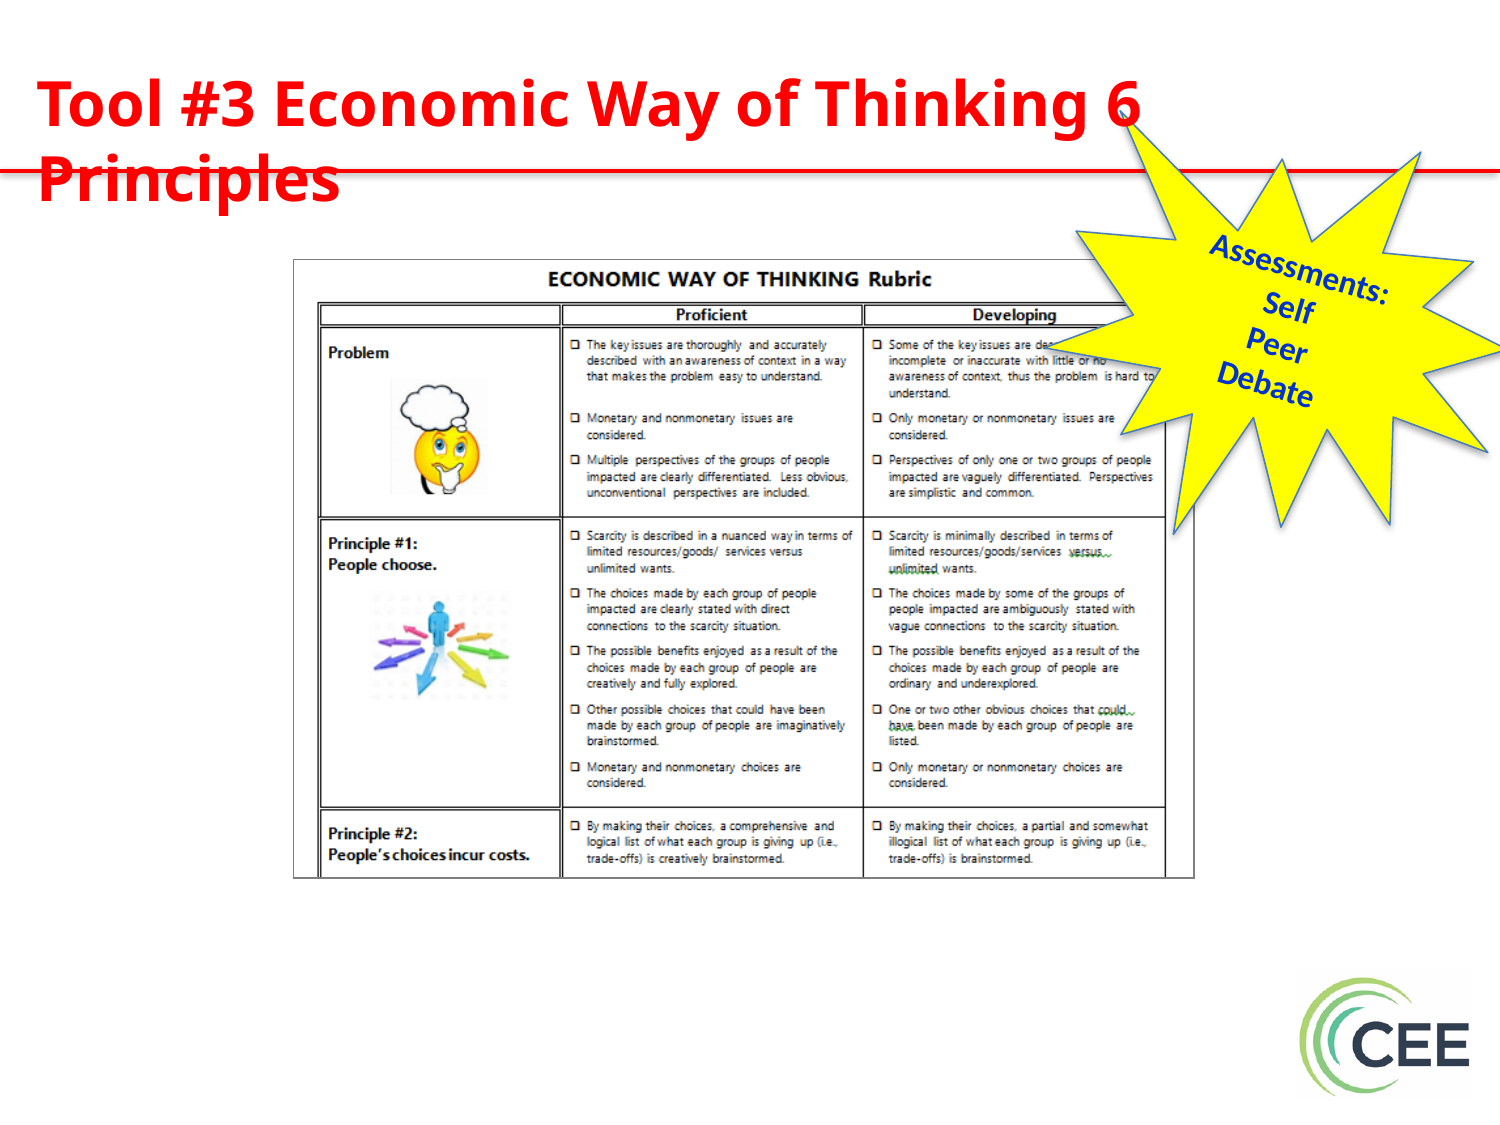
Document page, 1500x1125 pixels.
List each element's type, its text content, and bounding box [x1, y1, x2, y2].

picture [1290, 968, 1484, 1101]
text_box Assessments: Self Peer Debate [1076, 222, 1500, 528]
picture [294, 260, 1194, 878]
text_box Tool #3 Economic Way of Thinking 6 Principles [21, 56, 1467, 170]
text_box Tool #3 Economic Way of Thinking 6 Principles [21, 180, 1467, 222]
